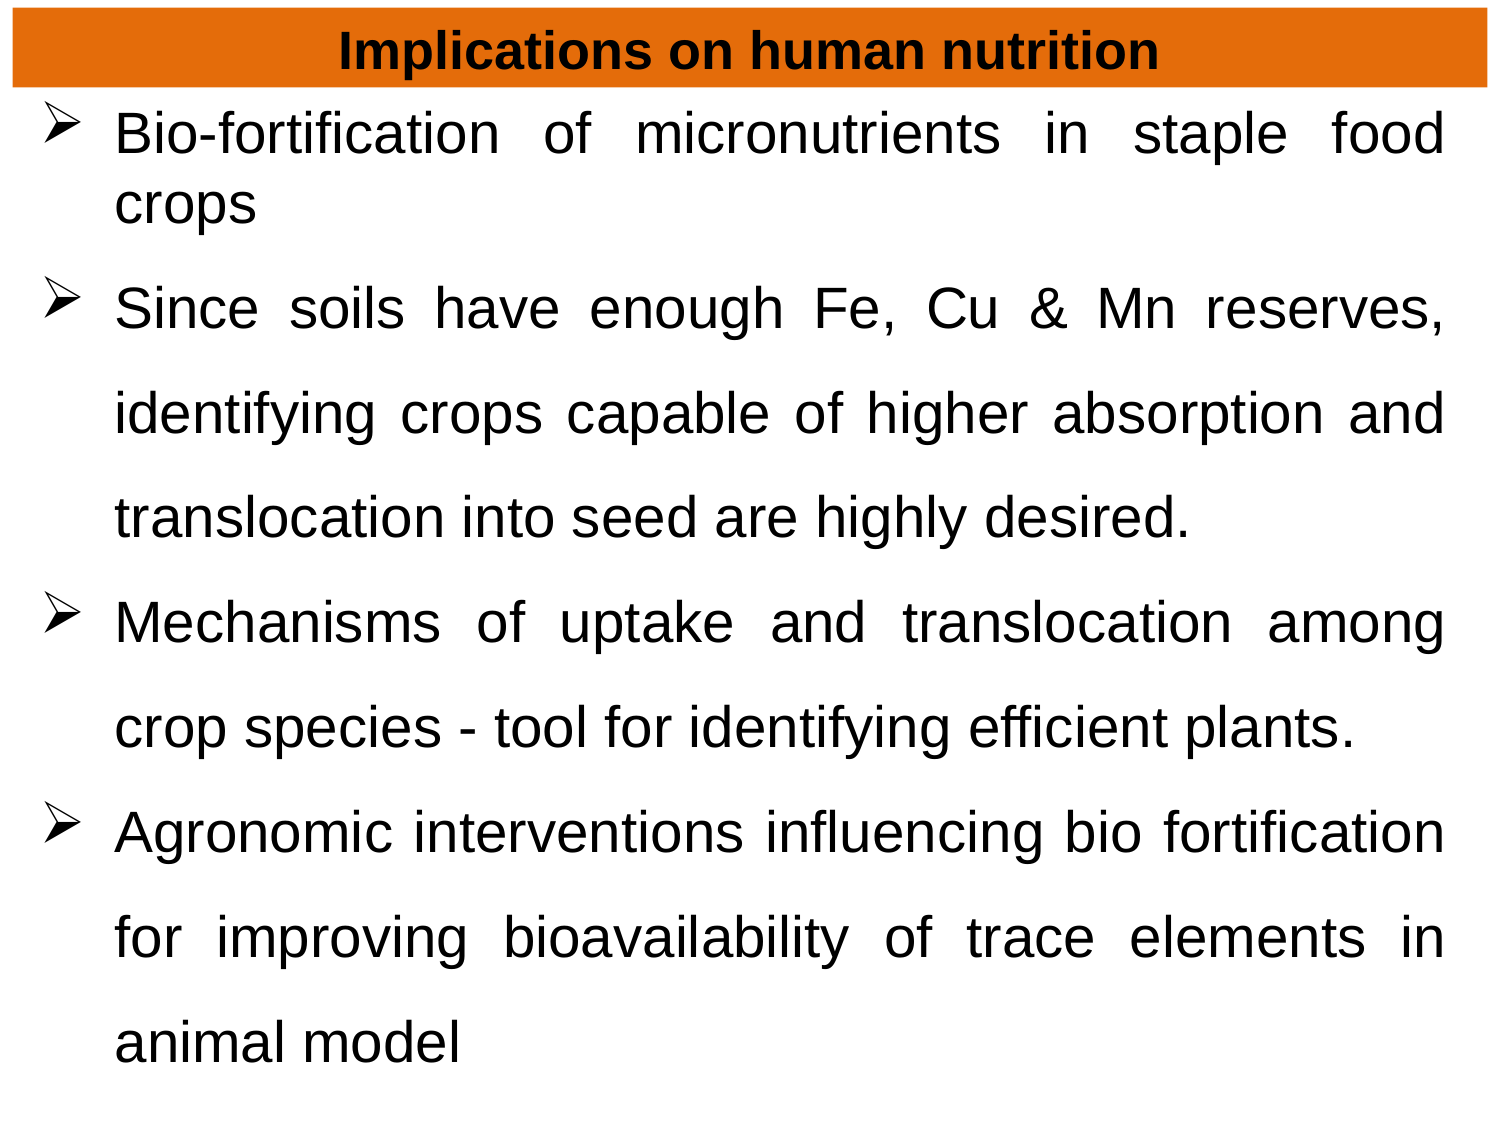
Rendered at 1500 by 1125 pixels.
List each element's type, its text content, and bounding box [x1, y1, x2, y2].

title Implications on human nutrition [12, 7, 1488, 88]
text_box Bio-fortification of micronutrients in staple food crops Since soils have enough Fe, Cu & Mn reserves, identifying crops capable of higher absorption and translocation into seed are highly desired. Mechanisms of uptake and translocation among crop species - tool for identifying efficient plants. Agronomic interventions influencing bio fortification for improving bioavailability of trace elements in animal model [24, 87, 1463, 1082]
